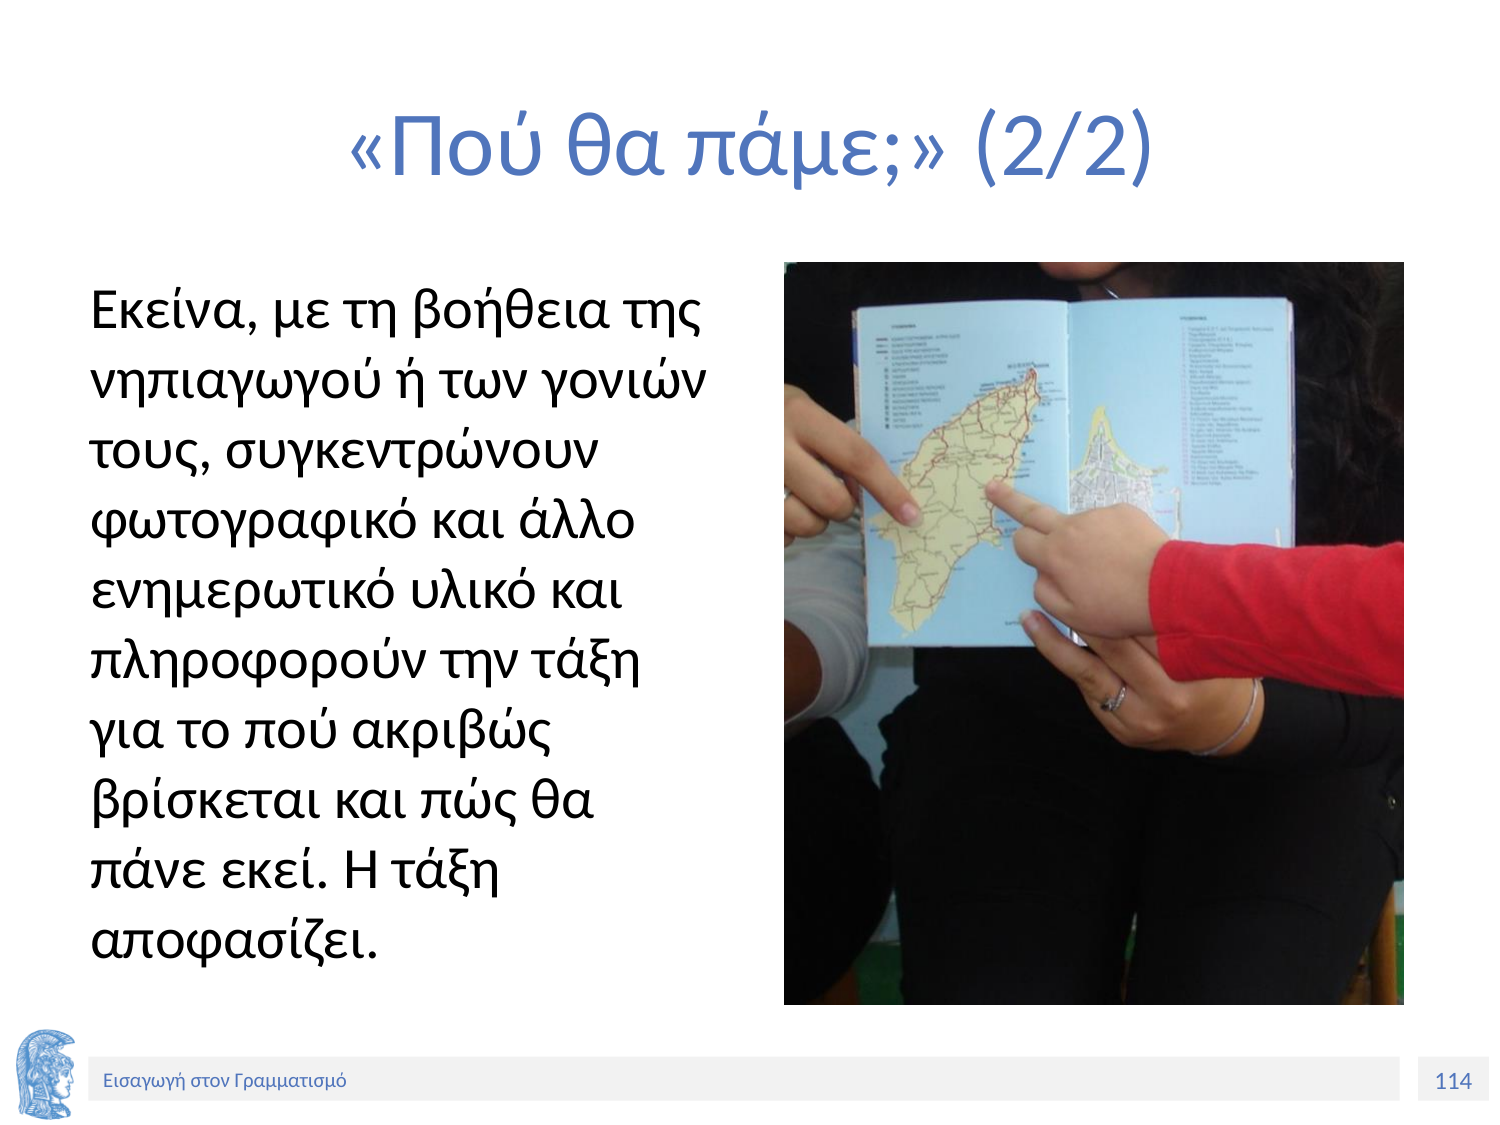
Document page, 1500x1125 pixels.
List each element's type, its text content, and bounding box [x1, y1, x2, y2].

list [784, 262, 1404, 1006]
title «Πού θα πάμε;» (2/2) [75, 45, 1425, 233]
list Εκείνα, με τη βοήθεια της νηπιαγωγού ή των γονιών τους, συγκεντρώνουν φωτογραφικό και άλλο ενημερωτικό υλικό και πληροφορούν την τάξη για το πού ακριβώς βρίσκεται και πώς θα πάνε εκεί. Η τάξη αποφασίζει. [75, 262, 738, 1005]
picture [9, 1026, 81, 1120]
